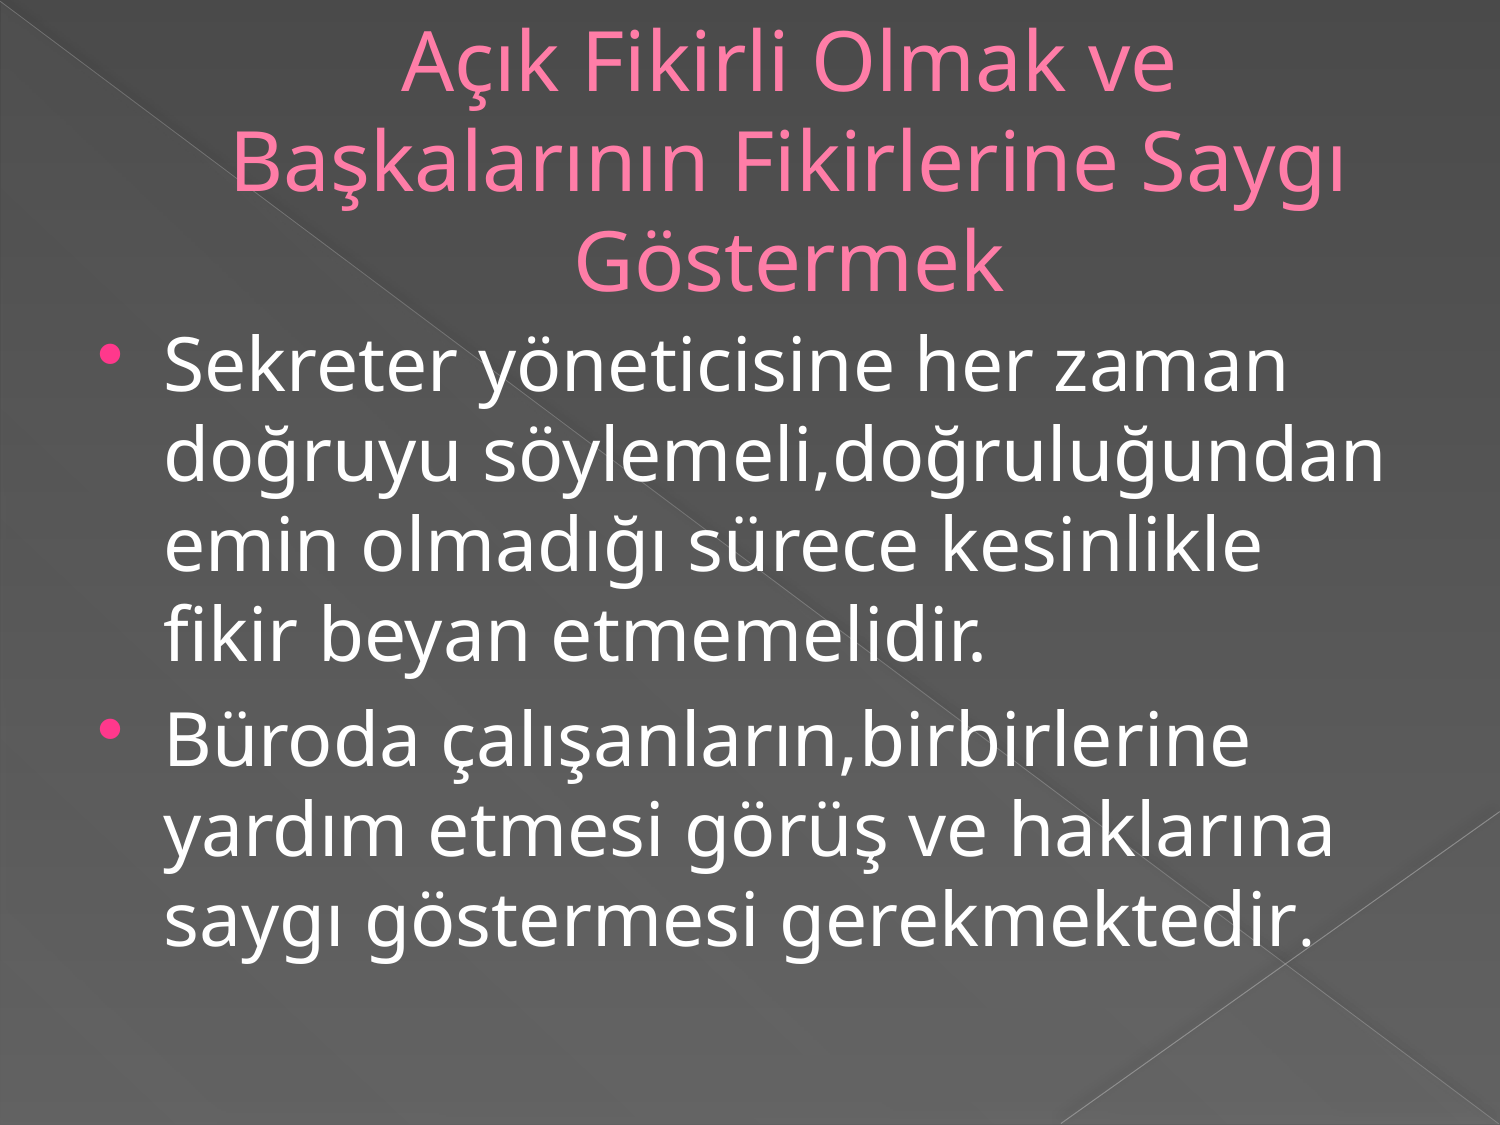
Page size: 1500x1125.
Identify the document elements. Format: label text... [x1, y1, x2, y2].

title Açık Fikirli Olmak ve Başkalarının Fikirlerine Saygı Göstermek [75, 43, 1425, 274]
list Sekreter yöneticisine her zaman doğruyu söylemeli,doğruluğundan emin olmadığı sürece kesinlikle fikir beyan etmemelidir. Büroda çalışanların,birbirlerine yardım etmesi görüş ve haklarına saygı göstermesi gerekmektedir. [75, 308, 1425, 1059]
